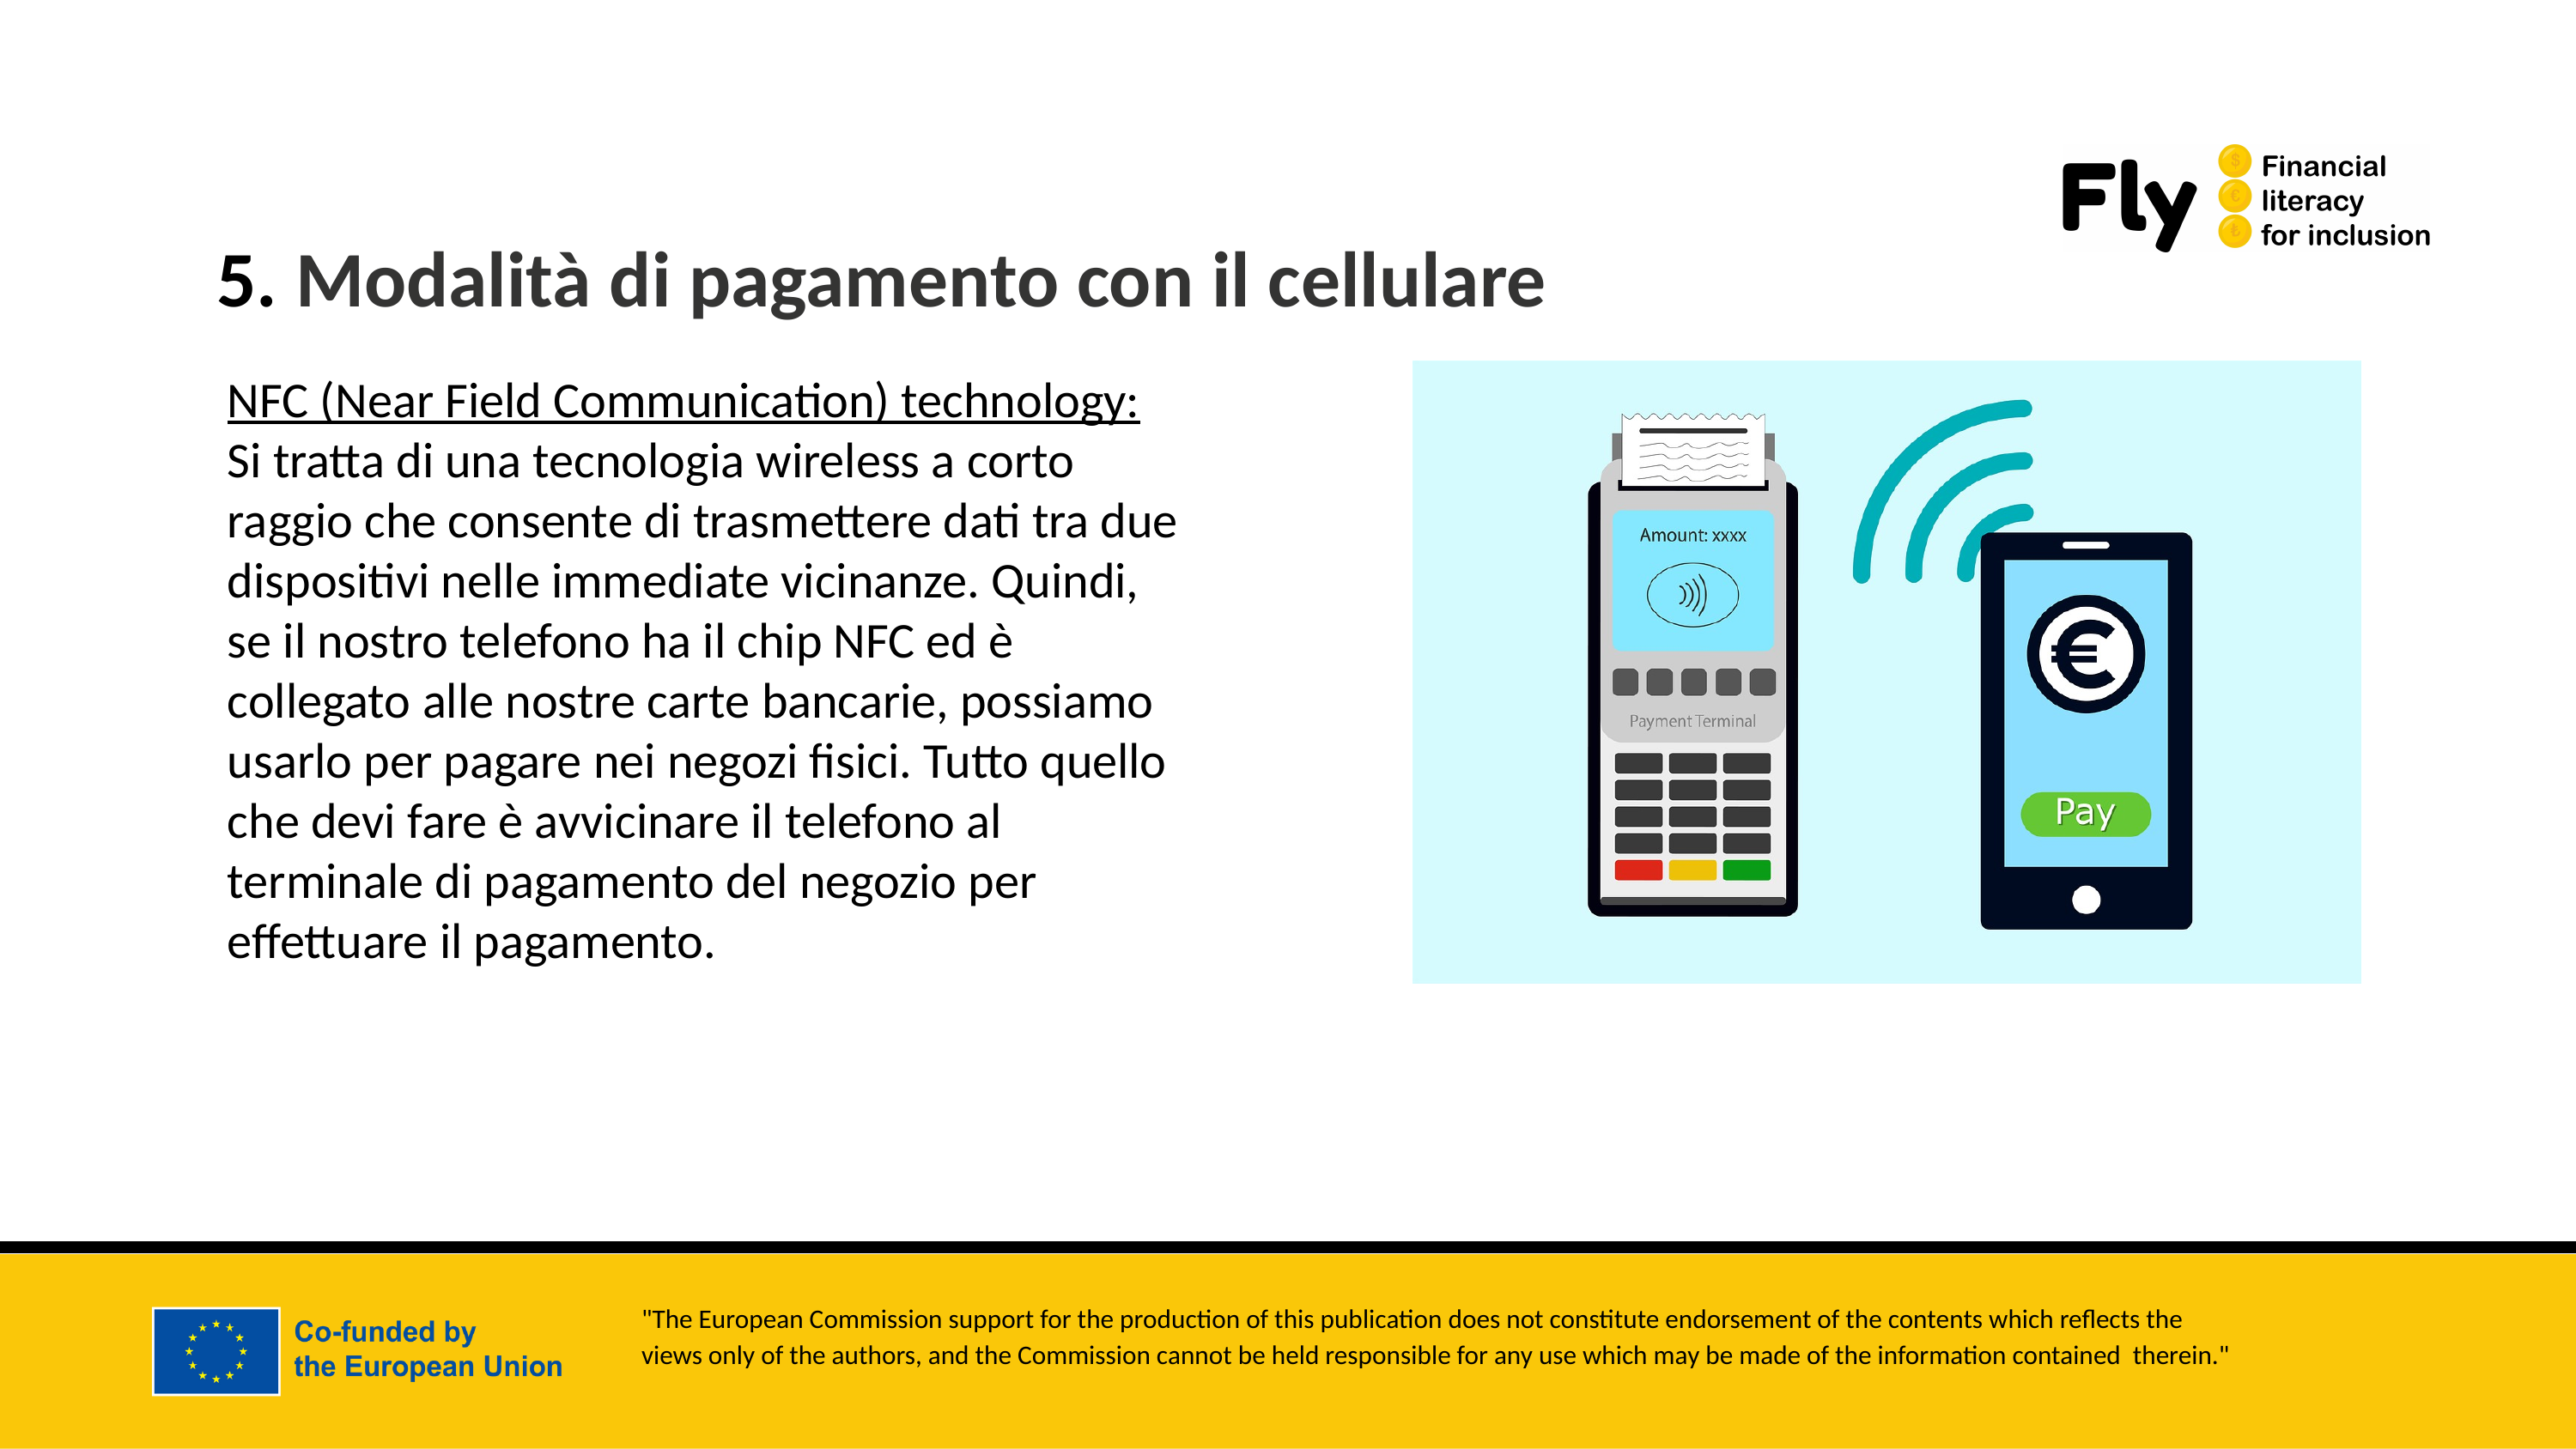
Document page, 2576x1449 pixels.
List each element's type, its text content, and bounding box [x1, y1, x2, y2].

text_box 5. Modalità di pagamento con il cellulare [204, 221, 1868, 329]
picture [2063, 144, 2430, 252]
picture [149, 1304, 593, 1399]
text_box NFC (Near Field Communication) technology: Si tratta di una tecnologia wireless a corto raggio che consente di trasmettere dati tra due dispositivi nelle immediate vicinanze. Quindi, se il nostro telefono ha il chip NFC ed è collegato alle nostre carte bancarie, possiamo usarlo per pagare nei negozi fisici. Tutto quello che devi fare è avvicinare il telefono al terminale di pagamento del negozio per effettuare il pagamento. [214, 361, 1192, 975]
picture [1412, 361, 2362, 984]
